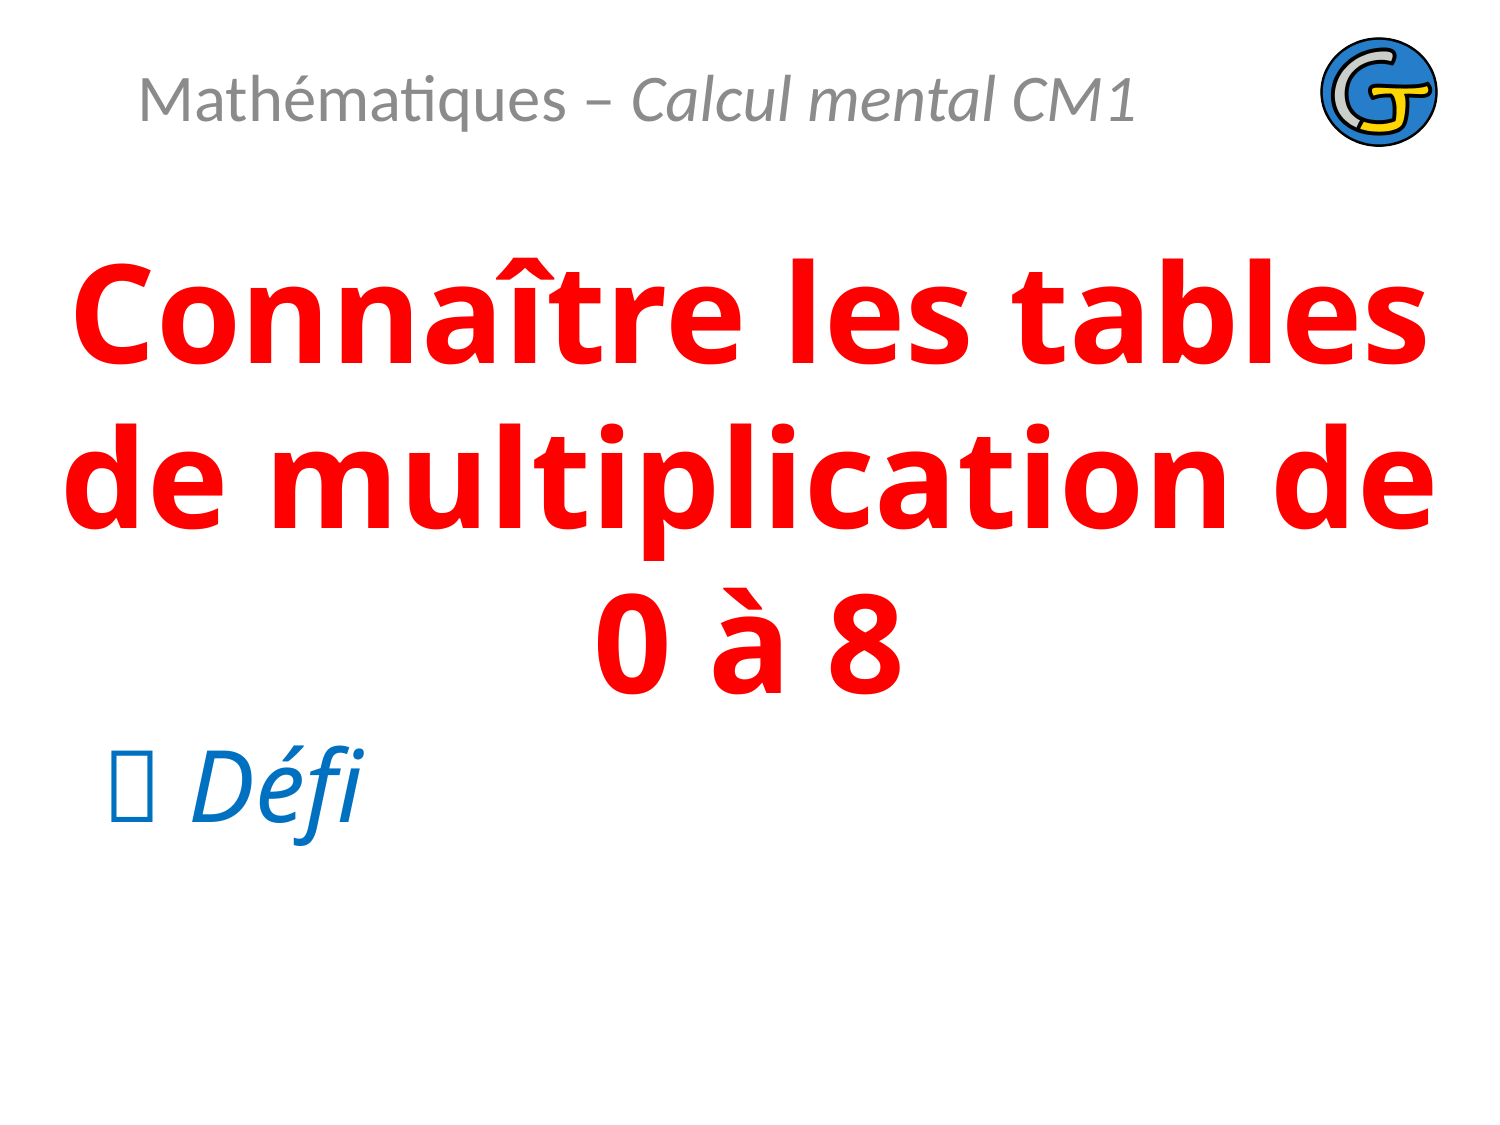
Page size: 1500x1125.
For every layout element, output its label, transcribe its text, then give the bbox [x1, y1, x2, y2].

subtitle Mathématiques – Calcul mental CM1 [87, 46, 1188, 164]
title Connaître les tables de multiplication de 0 à 8 [35, 290, 1465, 657]
text_box  Défi [87, 714, 1413, 850]
picture [1318, 35, 1441, 149]
